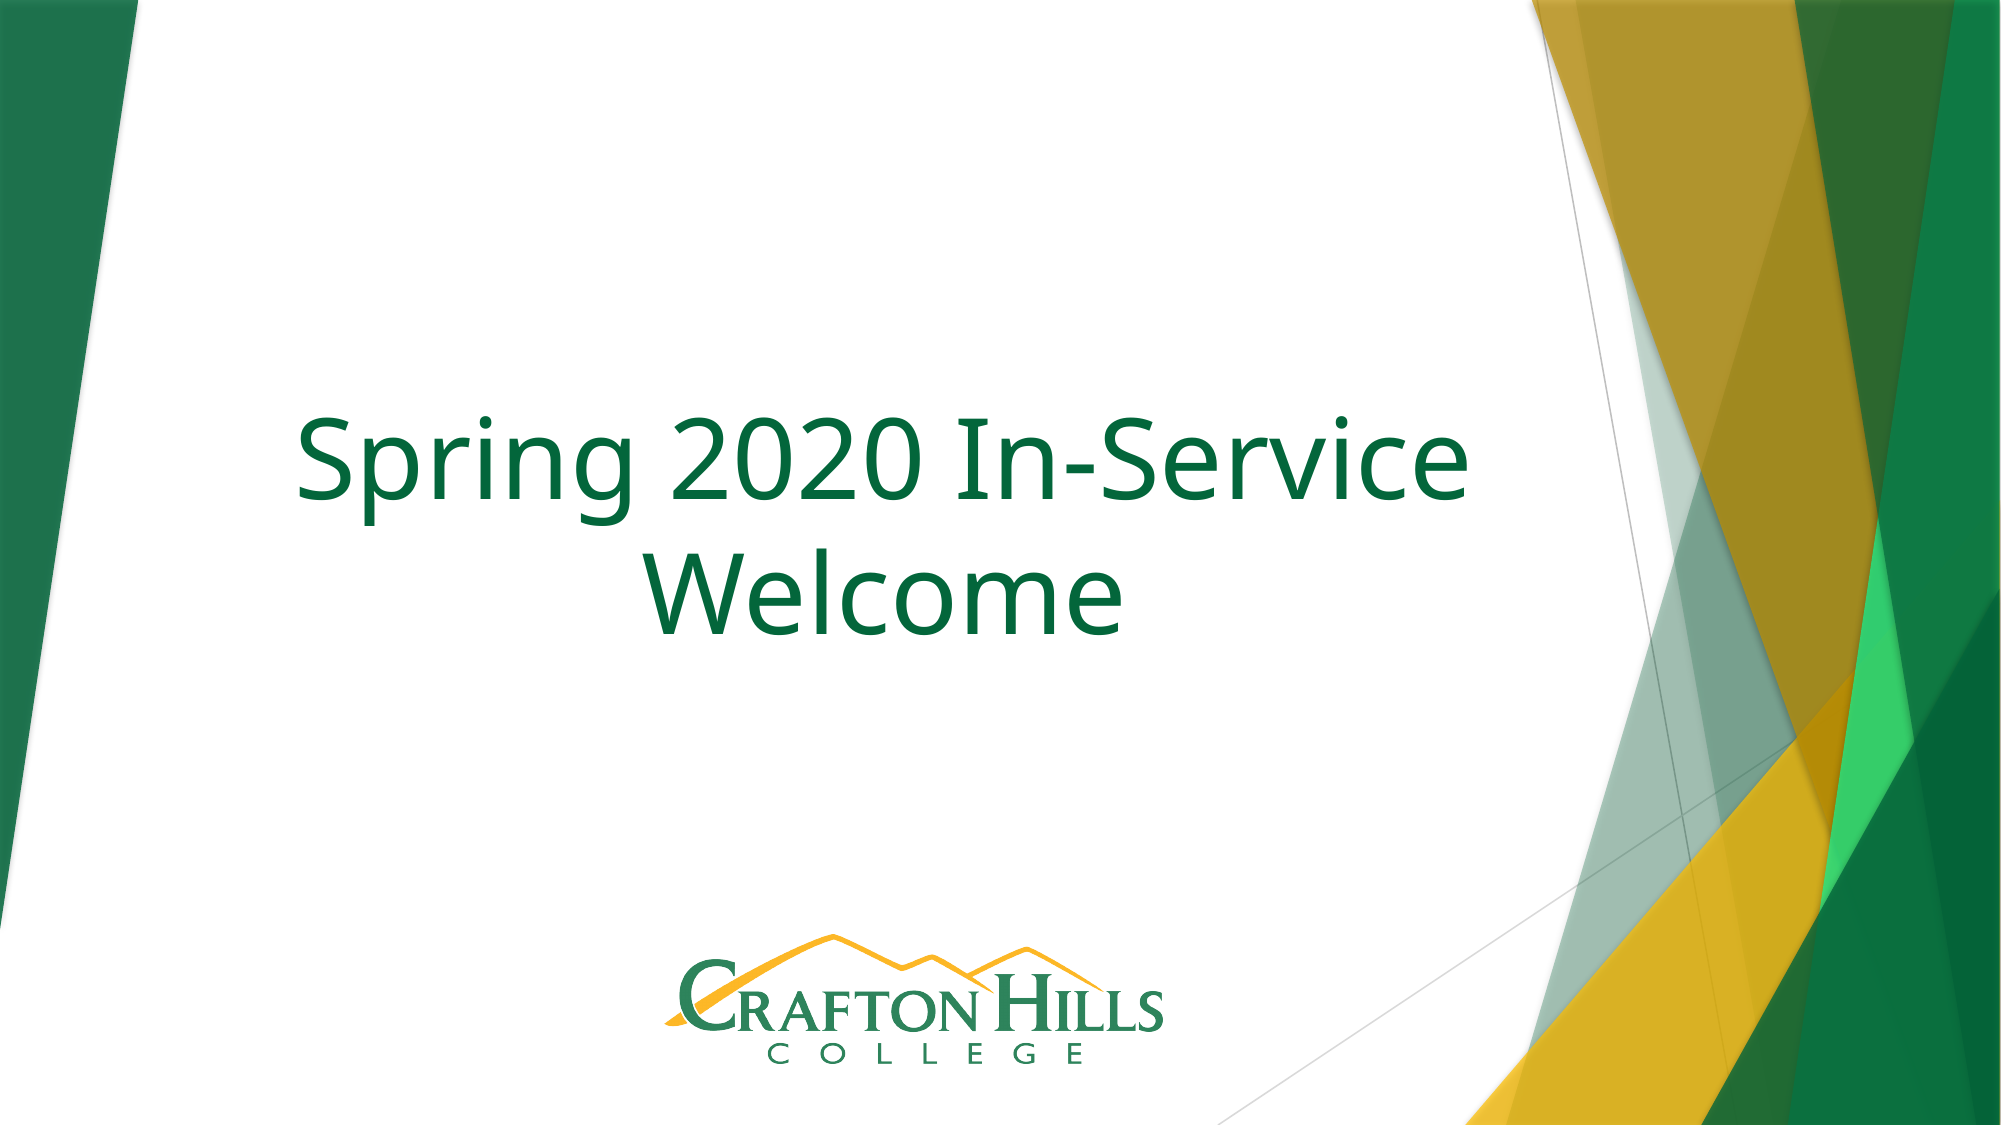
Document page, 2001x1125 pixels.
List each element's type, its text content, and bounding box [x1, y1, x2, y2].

title Spring 2020 In-Service Welcome [247, 394, 1522, 665]
picture [664, 933, 1163, 1064]
